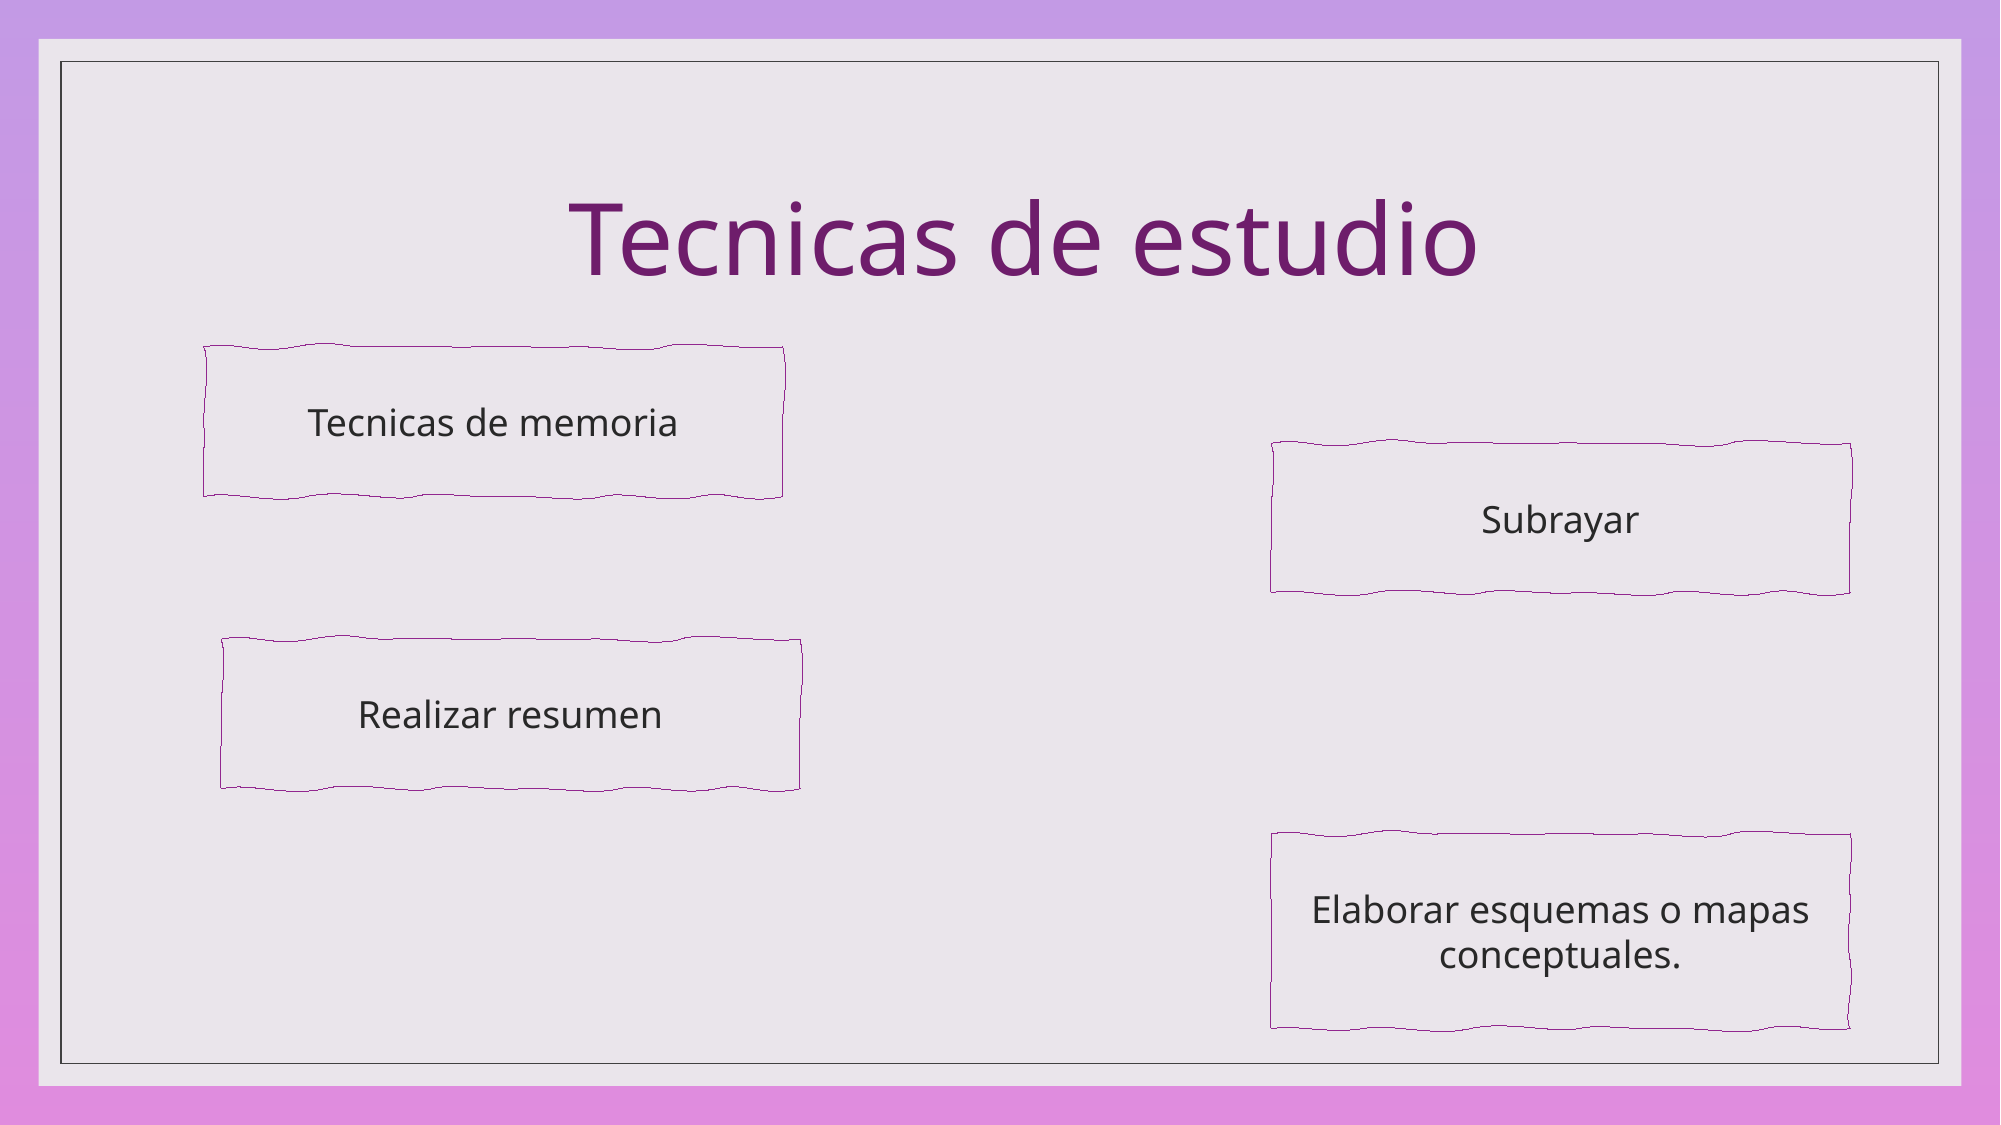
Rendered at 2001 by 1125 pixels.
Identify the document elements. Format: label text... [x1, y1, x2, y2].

text_box Tecnicas de memoria [203, 356, 786, 500]
text_box Subrayar [1270, 439, 1853, 596]
text_box Realizar resumen [220, 635, 803, 792]
text_box Tecnicas de estudio [199, 130, 1850, 356]
text_box Elaborar esquemas o mapas conceptuales. [1270, 830, 1852, 1032]
